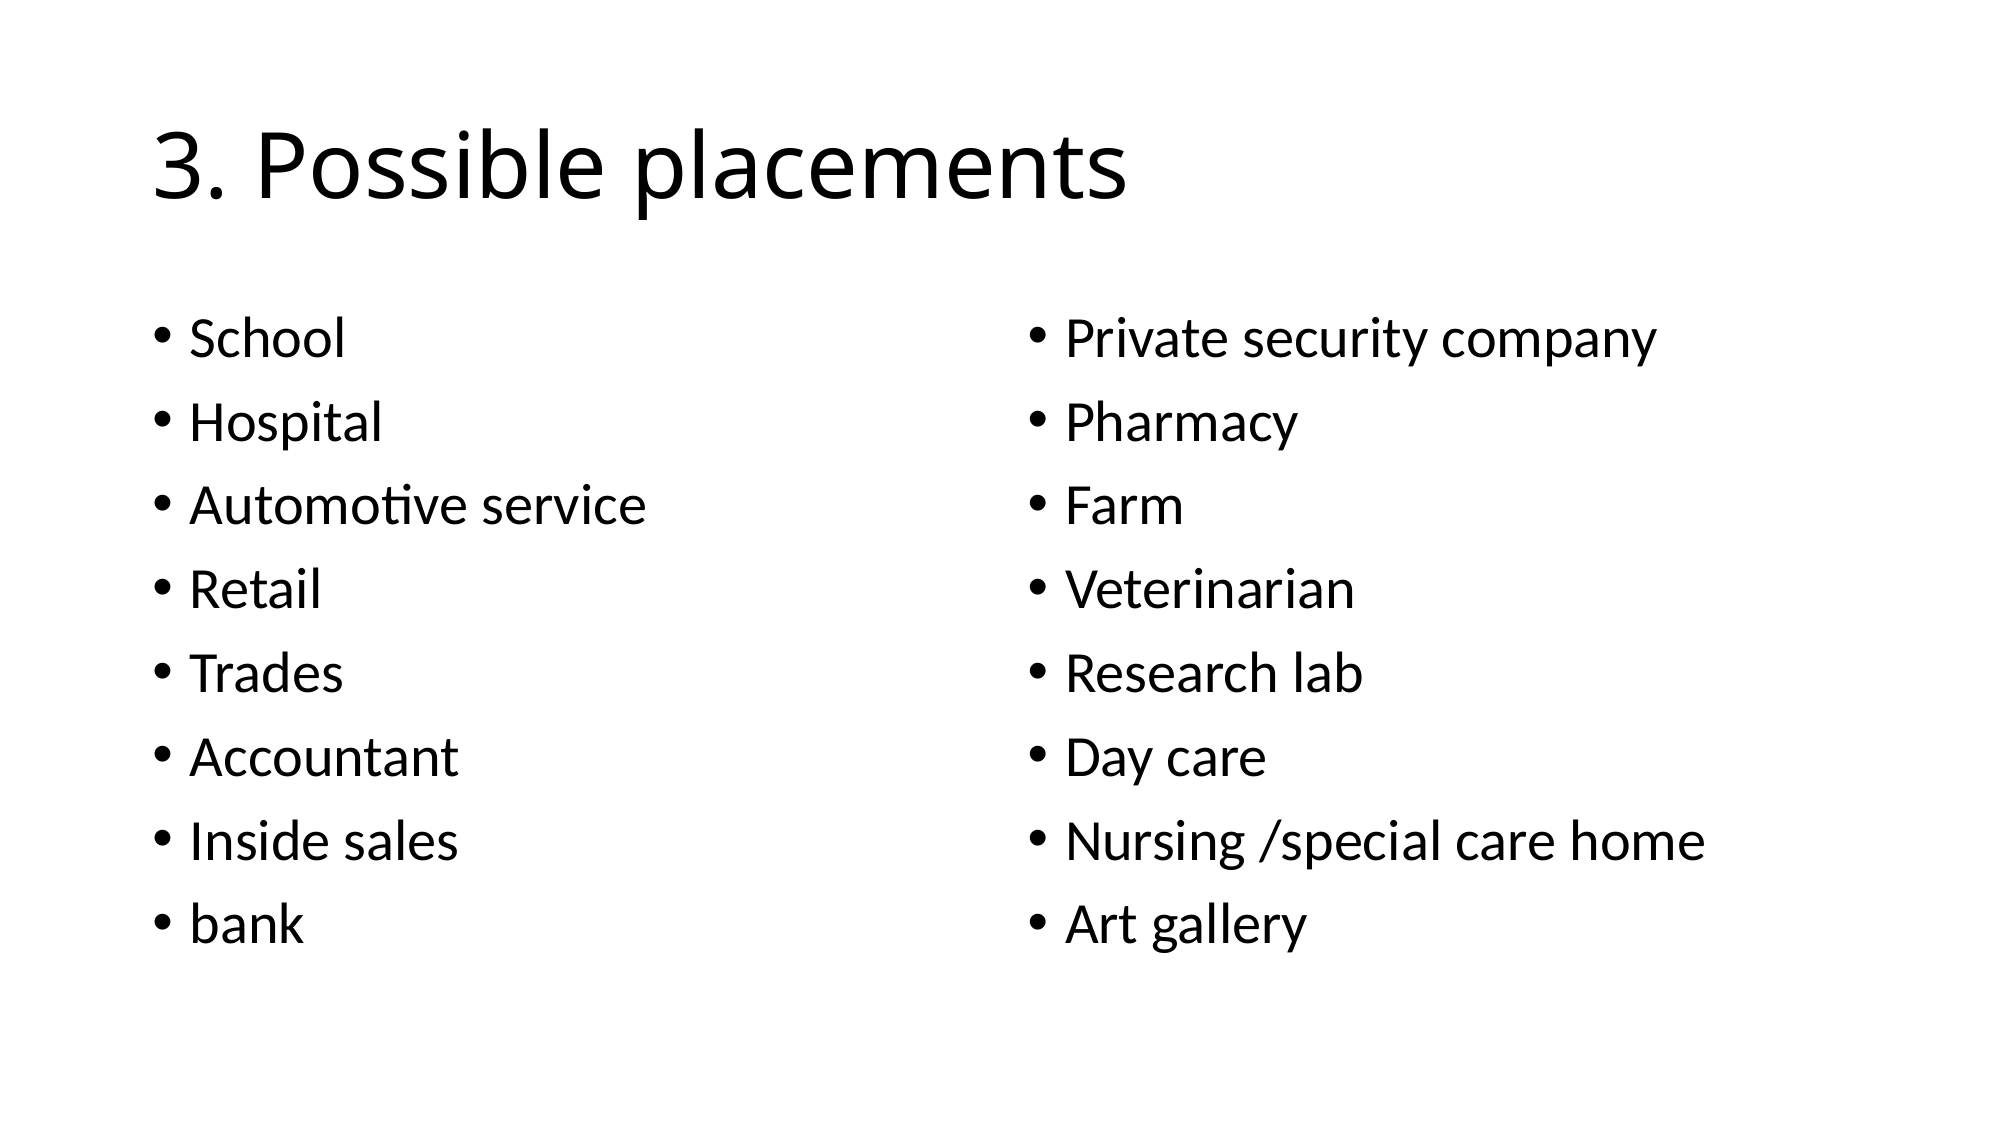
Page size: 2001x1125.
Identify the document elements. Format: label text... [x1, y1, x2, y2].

list School Hospital Automotive service Retail Trades Accountant Inside sales bank [137, 299, 988, 1014]
title 3. Possible placements [137, 59, 1863, 278]
list Private security company Pharmacy Farm Veterinarian Research lab Day care Nursing /special care home Art gallery [1012, 299, 1863, 1014]
